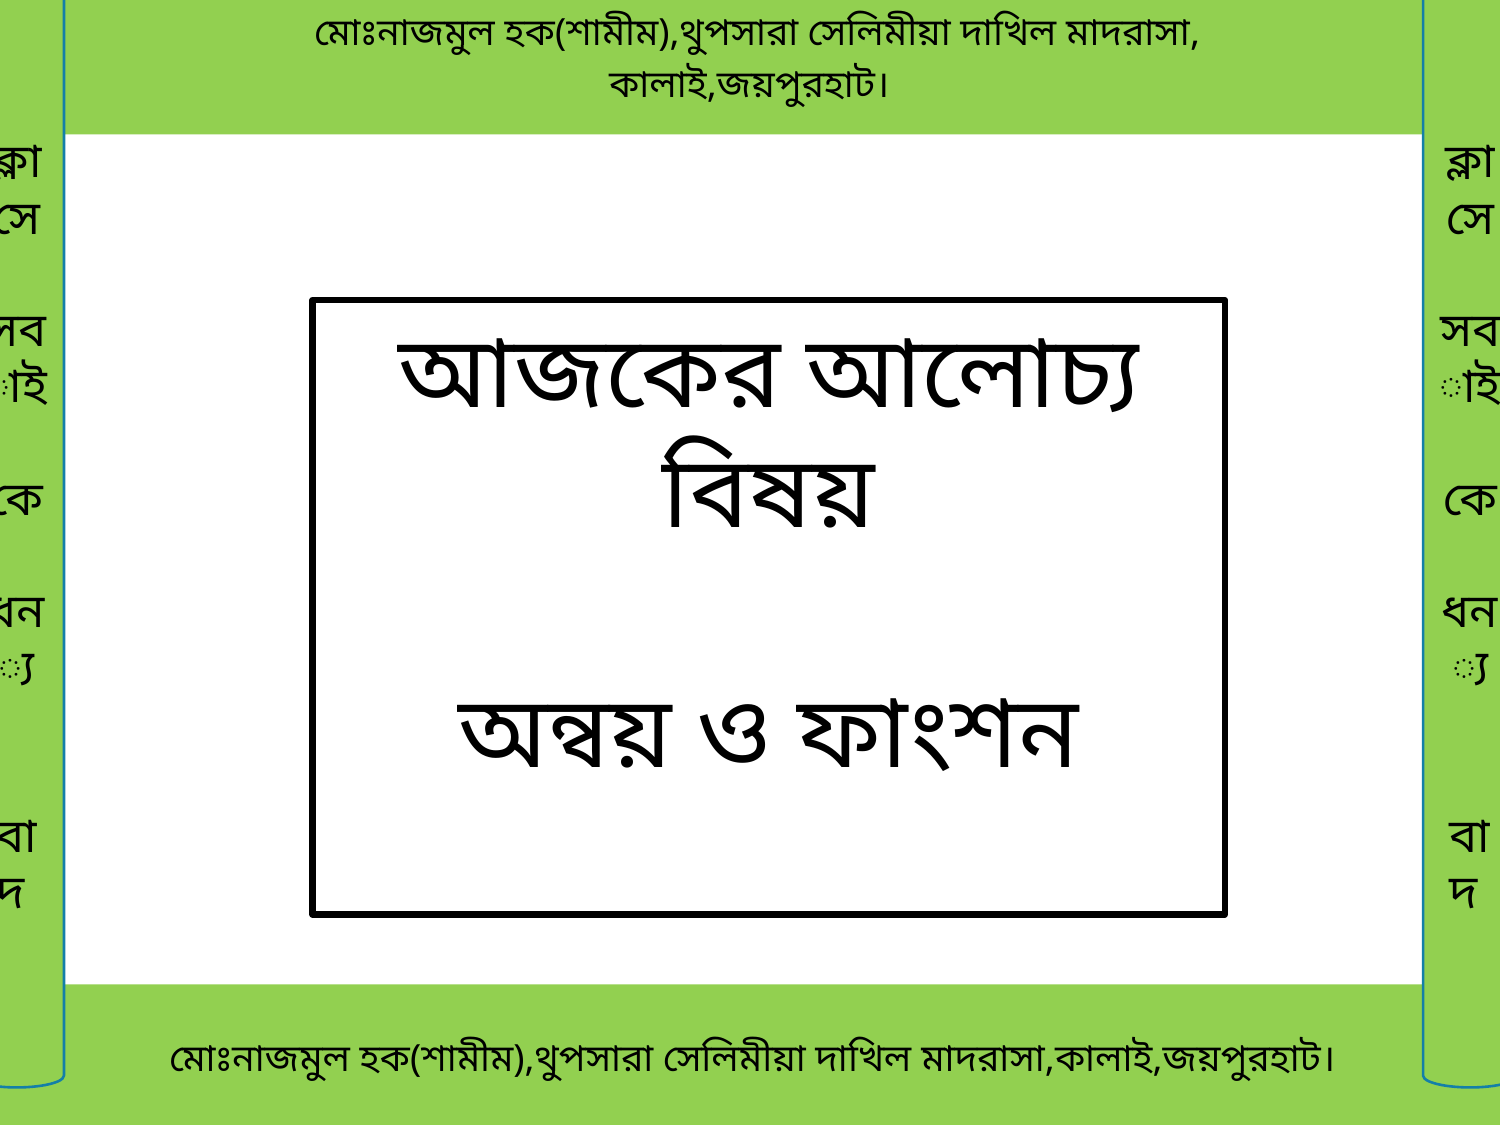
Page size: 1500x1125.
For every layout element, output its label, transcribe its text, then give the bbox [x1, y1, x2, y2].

text_box আজকের আলোচ্য বিষয় অন্বয় ও ফাংশন [312, 299, 1225, 915]
text_box ক্লাসে সবাই কে ধন্য বাদ [0, 0, 66, 1089]
text_box ক্লাসে সবাই কে ধন্য বাদ [1421, 0, 1500, 1089]
text_box মোঃনাজমুল হক(শামীম),থুপসারা সেলিমীয়া দাখিল মাদরাসা, কালাই,জয়পুরহাট। [66, 0, 1421, 136]
text_box মোঃনাজমুল হক(শামীম),থুপসারা সেলিমীয়া দাখিল মাদরাসা,কালাই,জয়পুরহাট। [0, 983, 1500, 1125]
